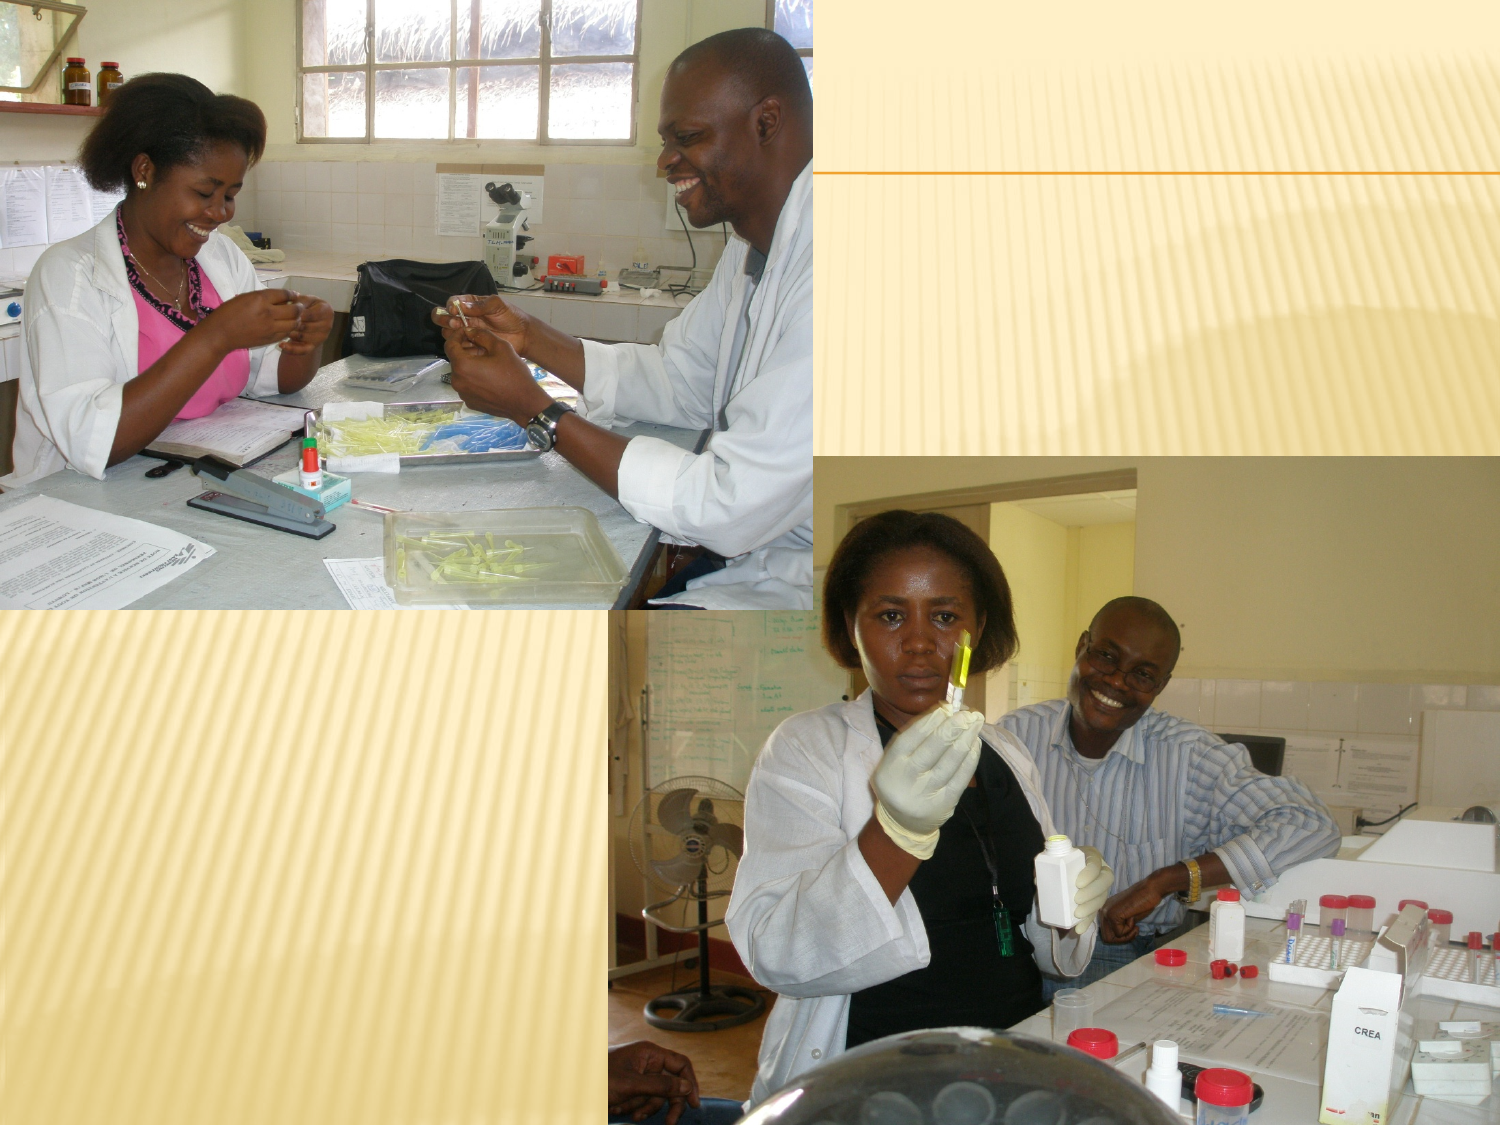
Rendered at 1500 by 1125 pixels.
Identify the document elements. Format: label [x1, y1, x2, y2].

list [607, 455, 1500, 1125]
picture [0, 0, 814, 611]
